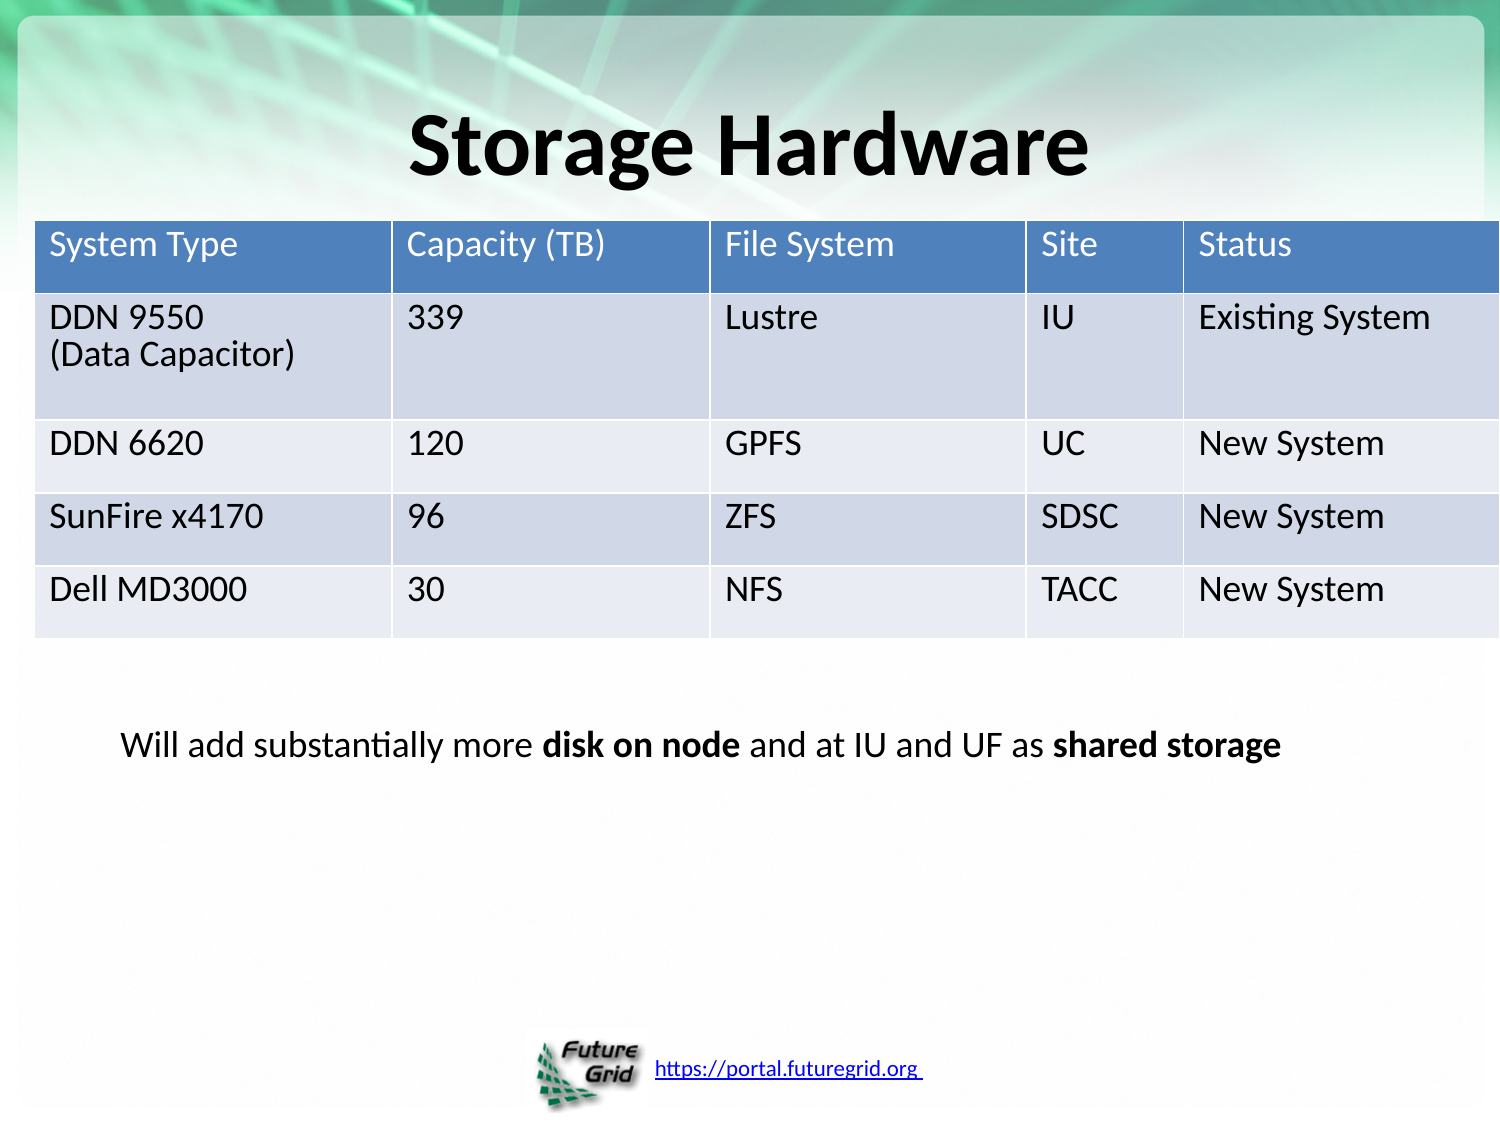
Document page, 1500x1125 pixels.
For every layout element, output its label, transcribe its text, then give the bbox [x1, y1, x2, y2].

text_box Will add substantially more disk on node and at IU and UF as shared storage [105, 712, 1297, 773]
table_cell SunFire x4170 [35, 494, 391, 565]
table_cell Dell MD3000 [35, 567, 391, 638]
title Storage Hardware [74, 44, 1426, 219]
table_cell GPFS [711, 421, 1025, 492]
table_header File System [711, 221, 1025, 293]
table_cell 96 [393, 494, 709, 565]
table_cell NFS [711, 567, 1025, 638]
table_cell 30 [393, 567, 709, 638]
table_cell New System [1184, 494, 1499, 565]
table_cell Lustre [711, 294, 1025, 419]
table_cell IU [1027, 294, 1183, 419]
table_cell SDSC [1027, 494, 1183, 565]
table_cell 120 [393, 421, 709, 492]
table_cell New System [1184, 421, 1499, 492]
table_header System Type [35, 221, 391, 293]
table_cell TACC [1027, 567, 1183, 638]
table_cell Existing System [1184, 294, 1499, 419]
table_cell DDN 9550 (Data Capacitor) [35, 294, 391, 419]
table_cell ZFS [711, 494, 1025, 565]
table_header Site [1027, 221, 1183, 293]
table_header Status [1184, 221, 1499, 293]
table_cell 339 [393, 294, 709, 419]
table_cell New System [1184, 567, 1499, 638]
table_header Capacity (TB) [393, 221, 709, 293]
table_cell DDN 6620 [35, 421, 391, 492]
picture [0, 0, 1500, 1125]
table_cell UC [1027, 421, 1183, 492]
